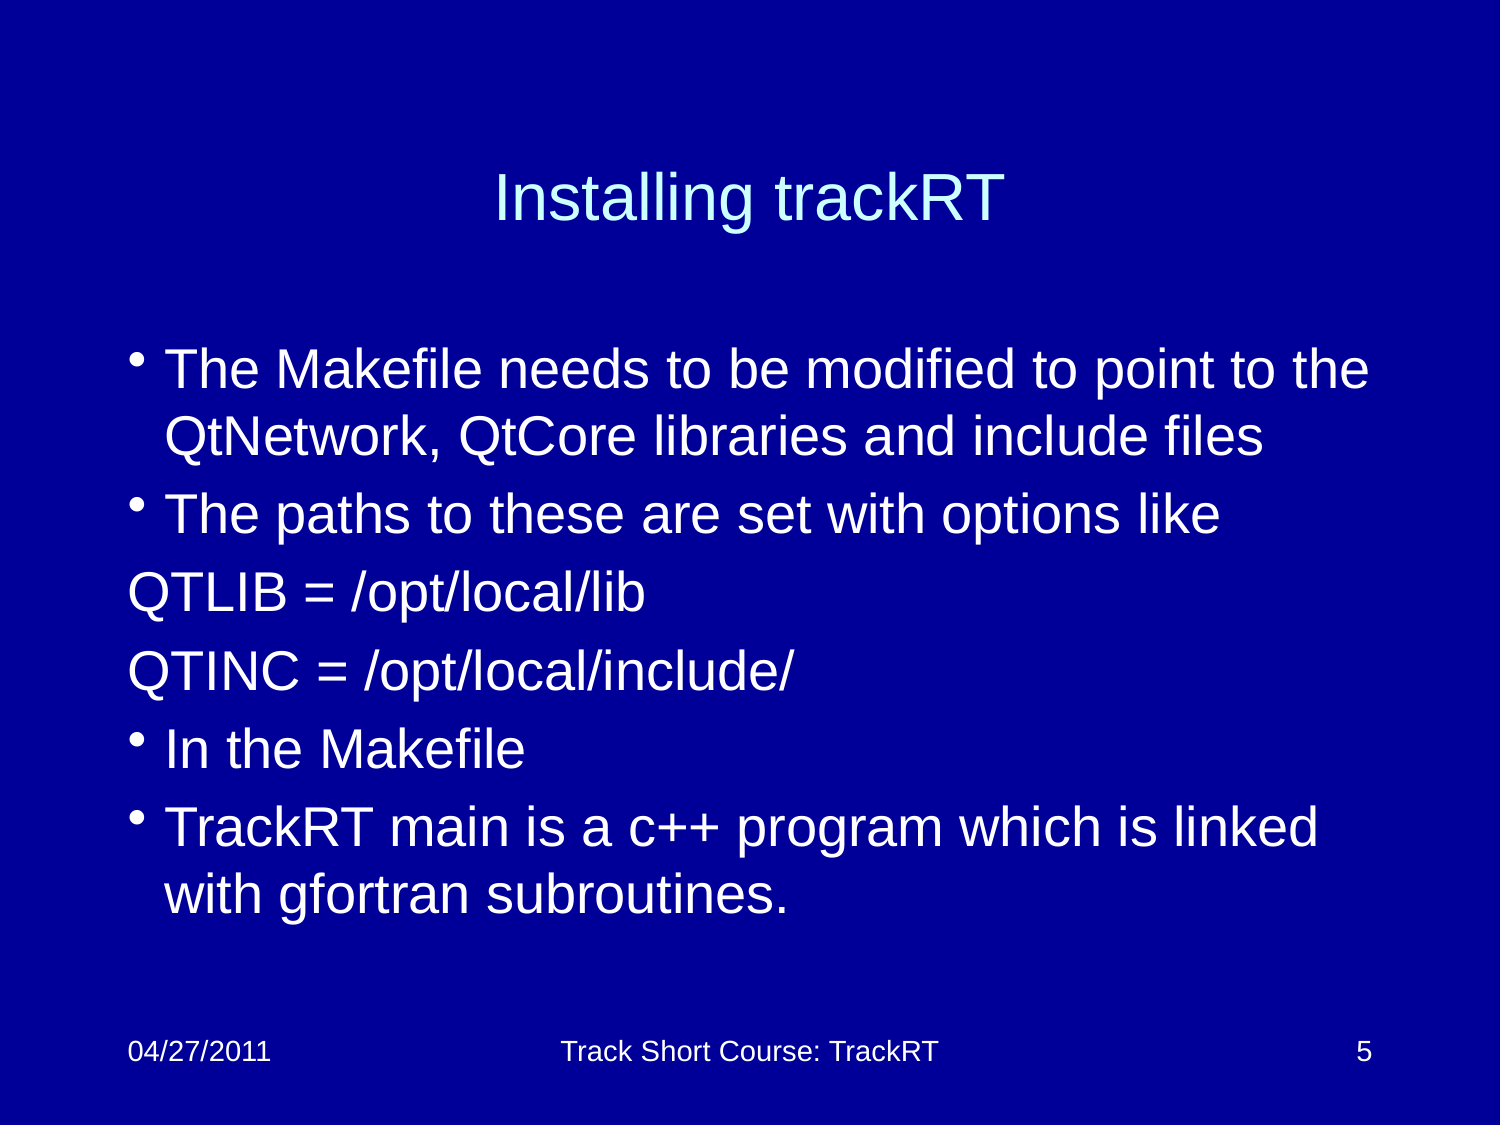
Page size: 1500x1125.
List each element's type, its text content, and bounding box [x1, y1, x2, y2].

title Installing trackRT [112, 99, 1388, 288]
slide_number 5 [1074, 1024, 1388, 1101]
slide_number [112, 1024, 426, 1101]
list The Makefile needs to be modified to point to the QtNetwork, QtCore libraries and include files The paths to these are set with options like QTLIB = /opt/local/lib QTINC = /opt/local/include/ In the Makefile TrackRT main is a c++ program which is linked with gfortran subroutines. [112, 324, 1388, 1001]
footer Track Short Course: TrackRT [512, 1024, 988, 1101]
